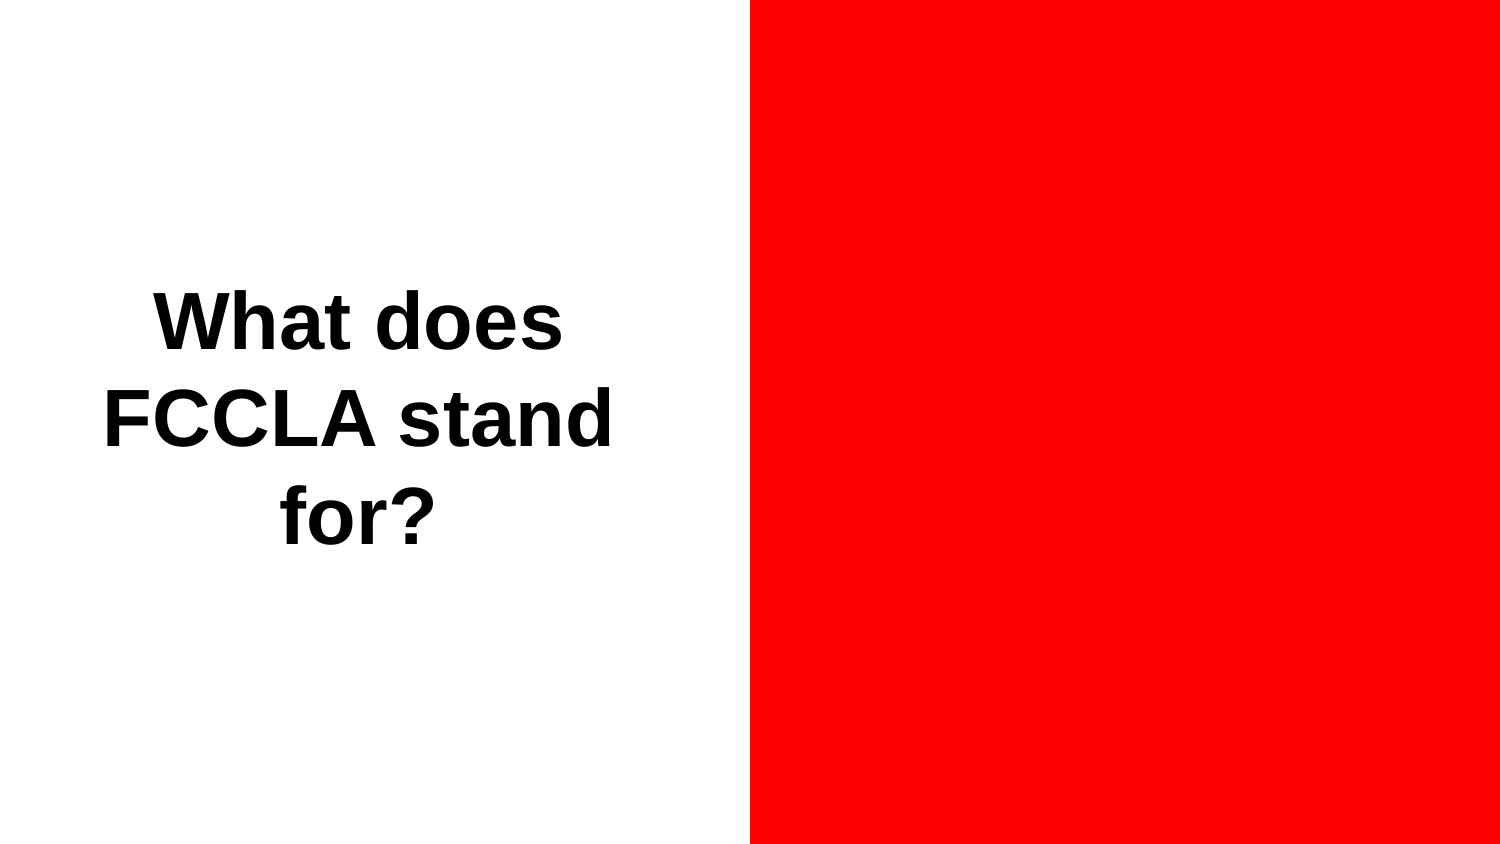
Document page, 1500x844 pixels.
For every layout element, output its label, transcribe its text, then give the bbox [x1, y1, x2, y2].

picture [749, 0, 1500, 844]
title What does FCCLA stand for? [63, 380, 655, 576]
